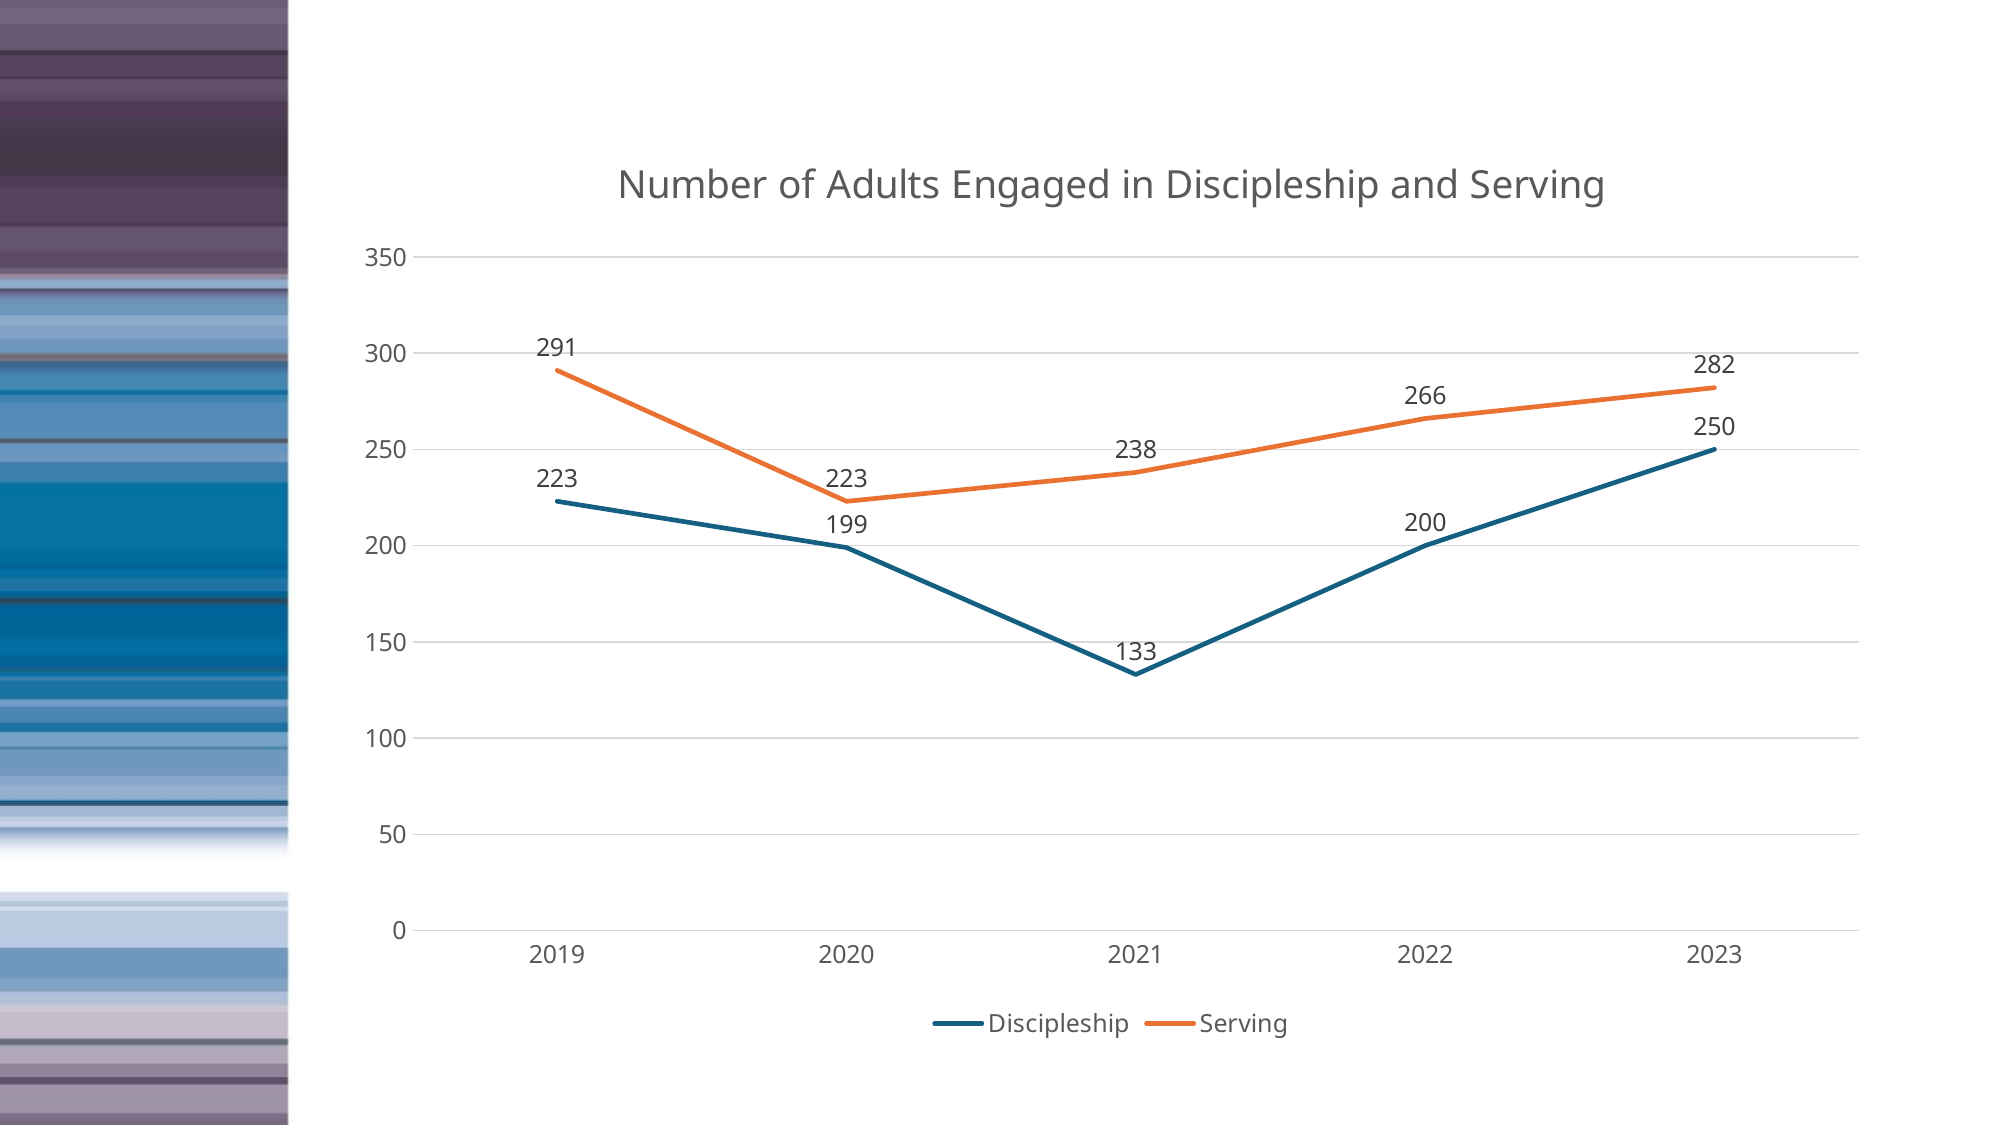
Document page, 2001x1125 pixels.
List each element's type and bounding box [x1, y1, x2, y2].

chart [332, 117, 1891, 1048]
picture [0, 0, 2000, 1125]
